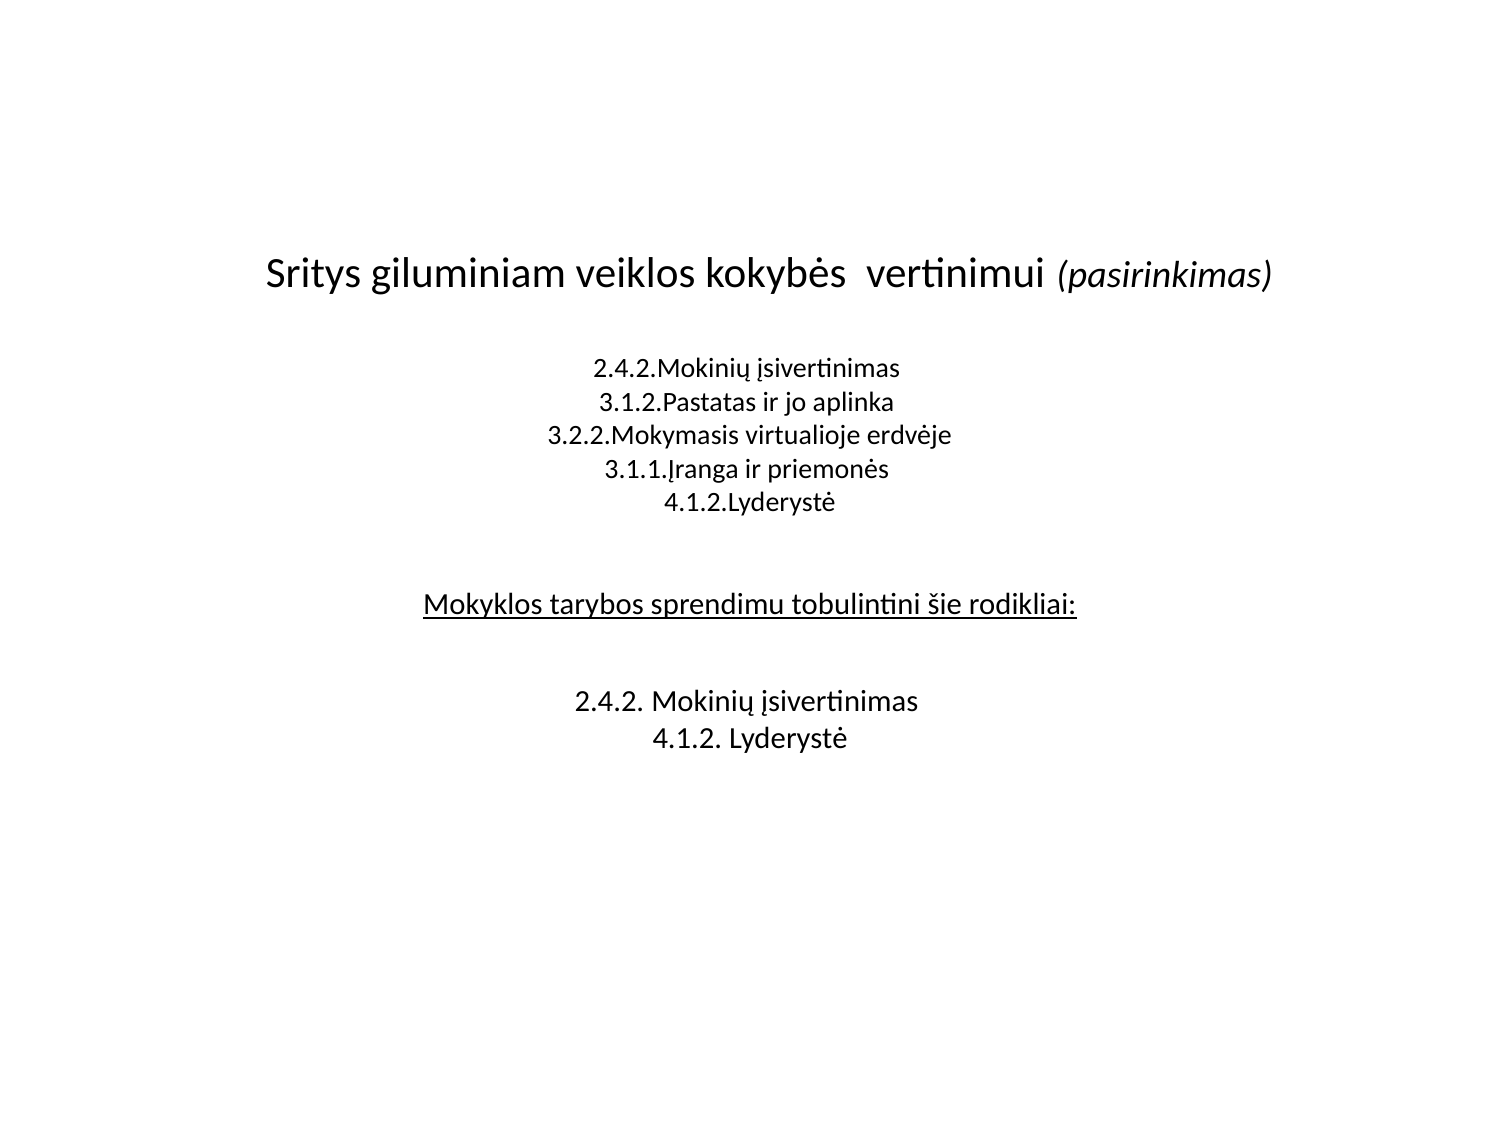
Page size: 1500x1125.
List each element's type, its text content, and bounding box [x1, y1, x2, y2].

title Sritys giluminiam veiklos kokybės vertinimui (pasirinkimas) 2.4.2.Mokinių įsivertinimas 3.1.2.Pastatas ir jo aplinka 3.2.2.Mokymasis virtualioje erdvėje 3.1.1.Įranga ir priemonės 4.1.2.Lyderystė Mokyklos tarybos sprendimu tobulintini šie rodikliai: 2.4.2. Mokinių įsivertinimas 4.1.2. Lyderystė [17, 231, 1483, 1000]
